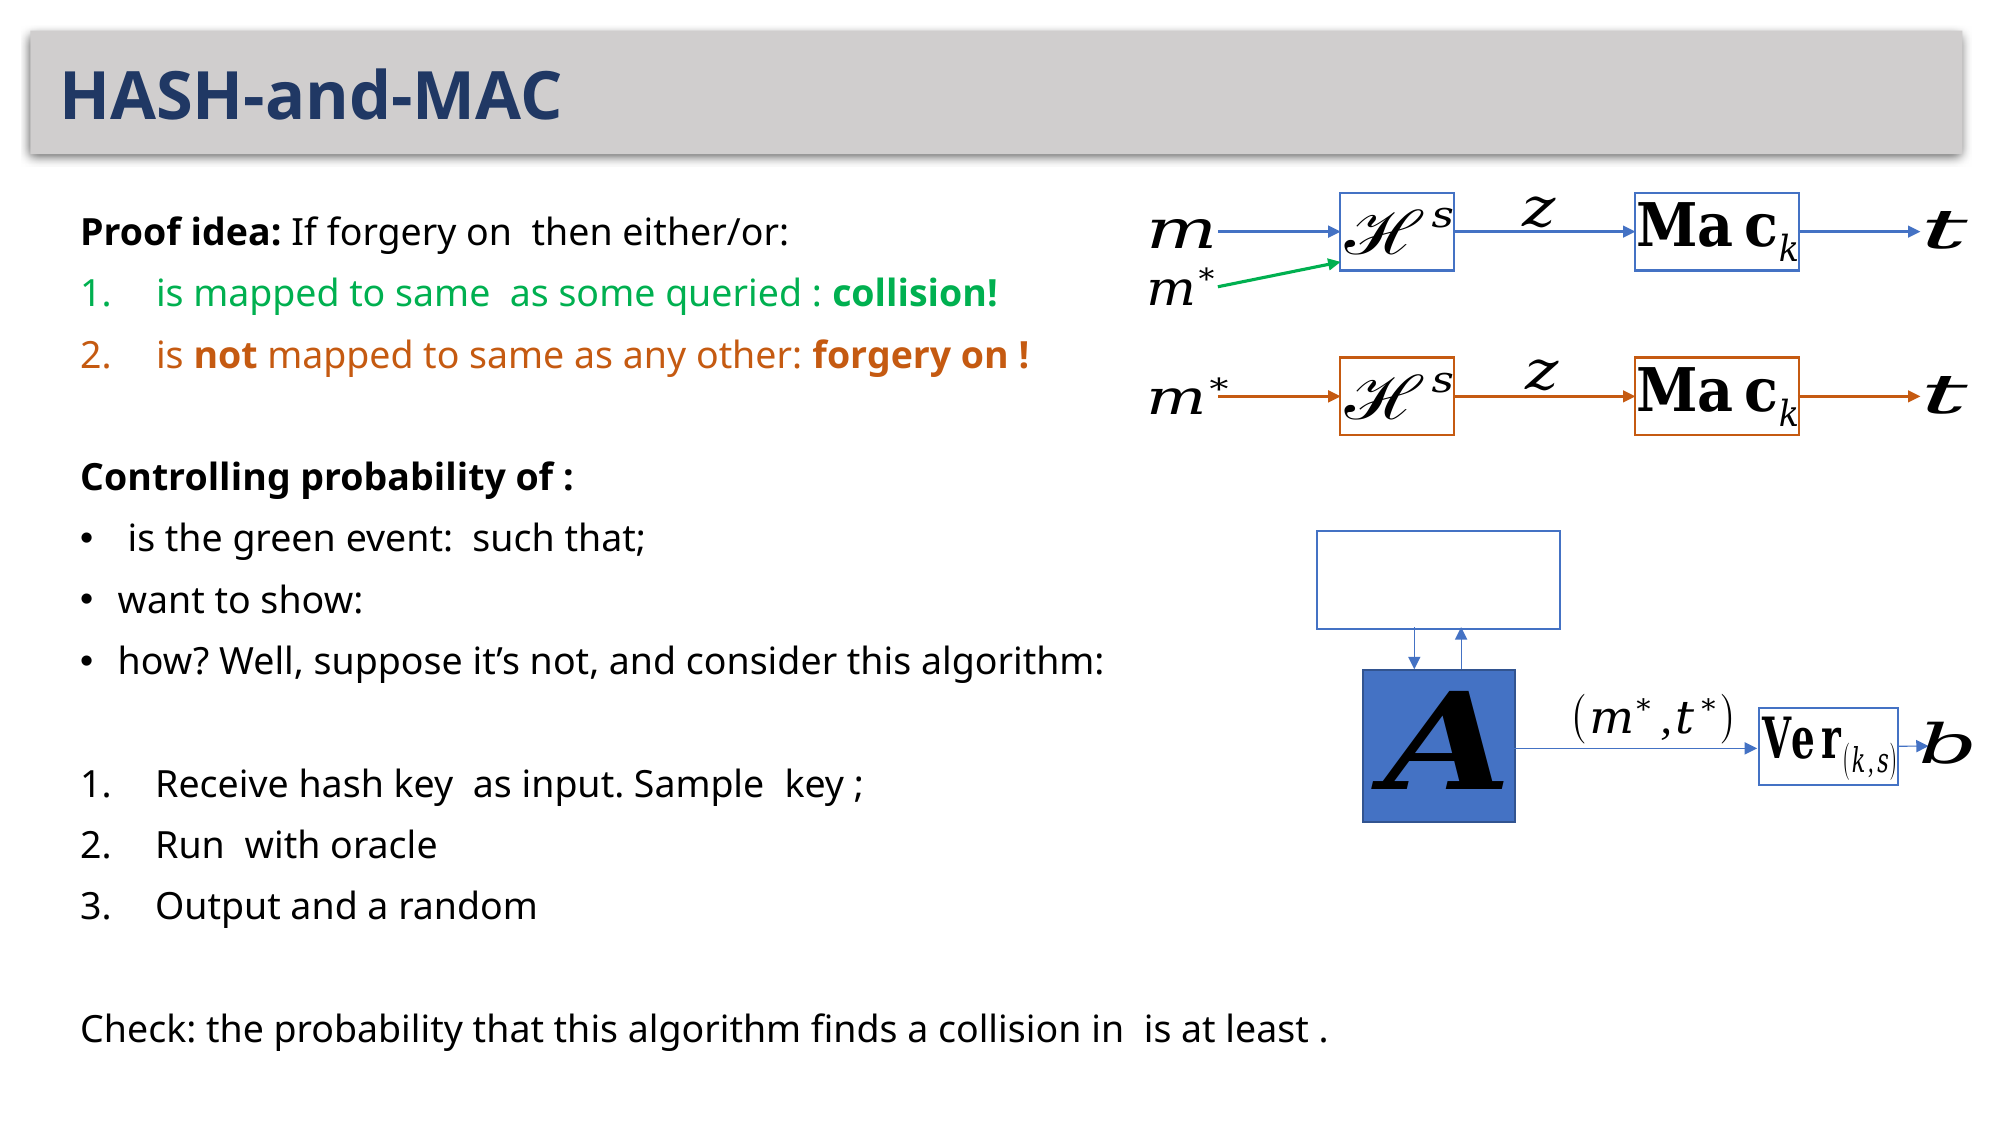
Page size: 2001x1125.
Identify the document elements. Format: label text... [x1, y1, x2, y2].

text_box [1316, 530, 1979, 822]
text_box [30, 30, 1963, 155]
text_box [1146, 178, 1976, 435]
title HASH-and-MAC [44, 41, 1970, 155]
